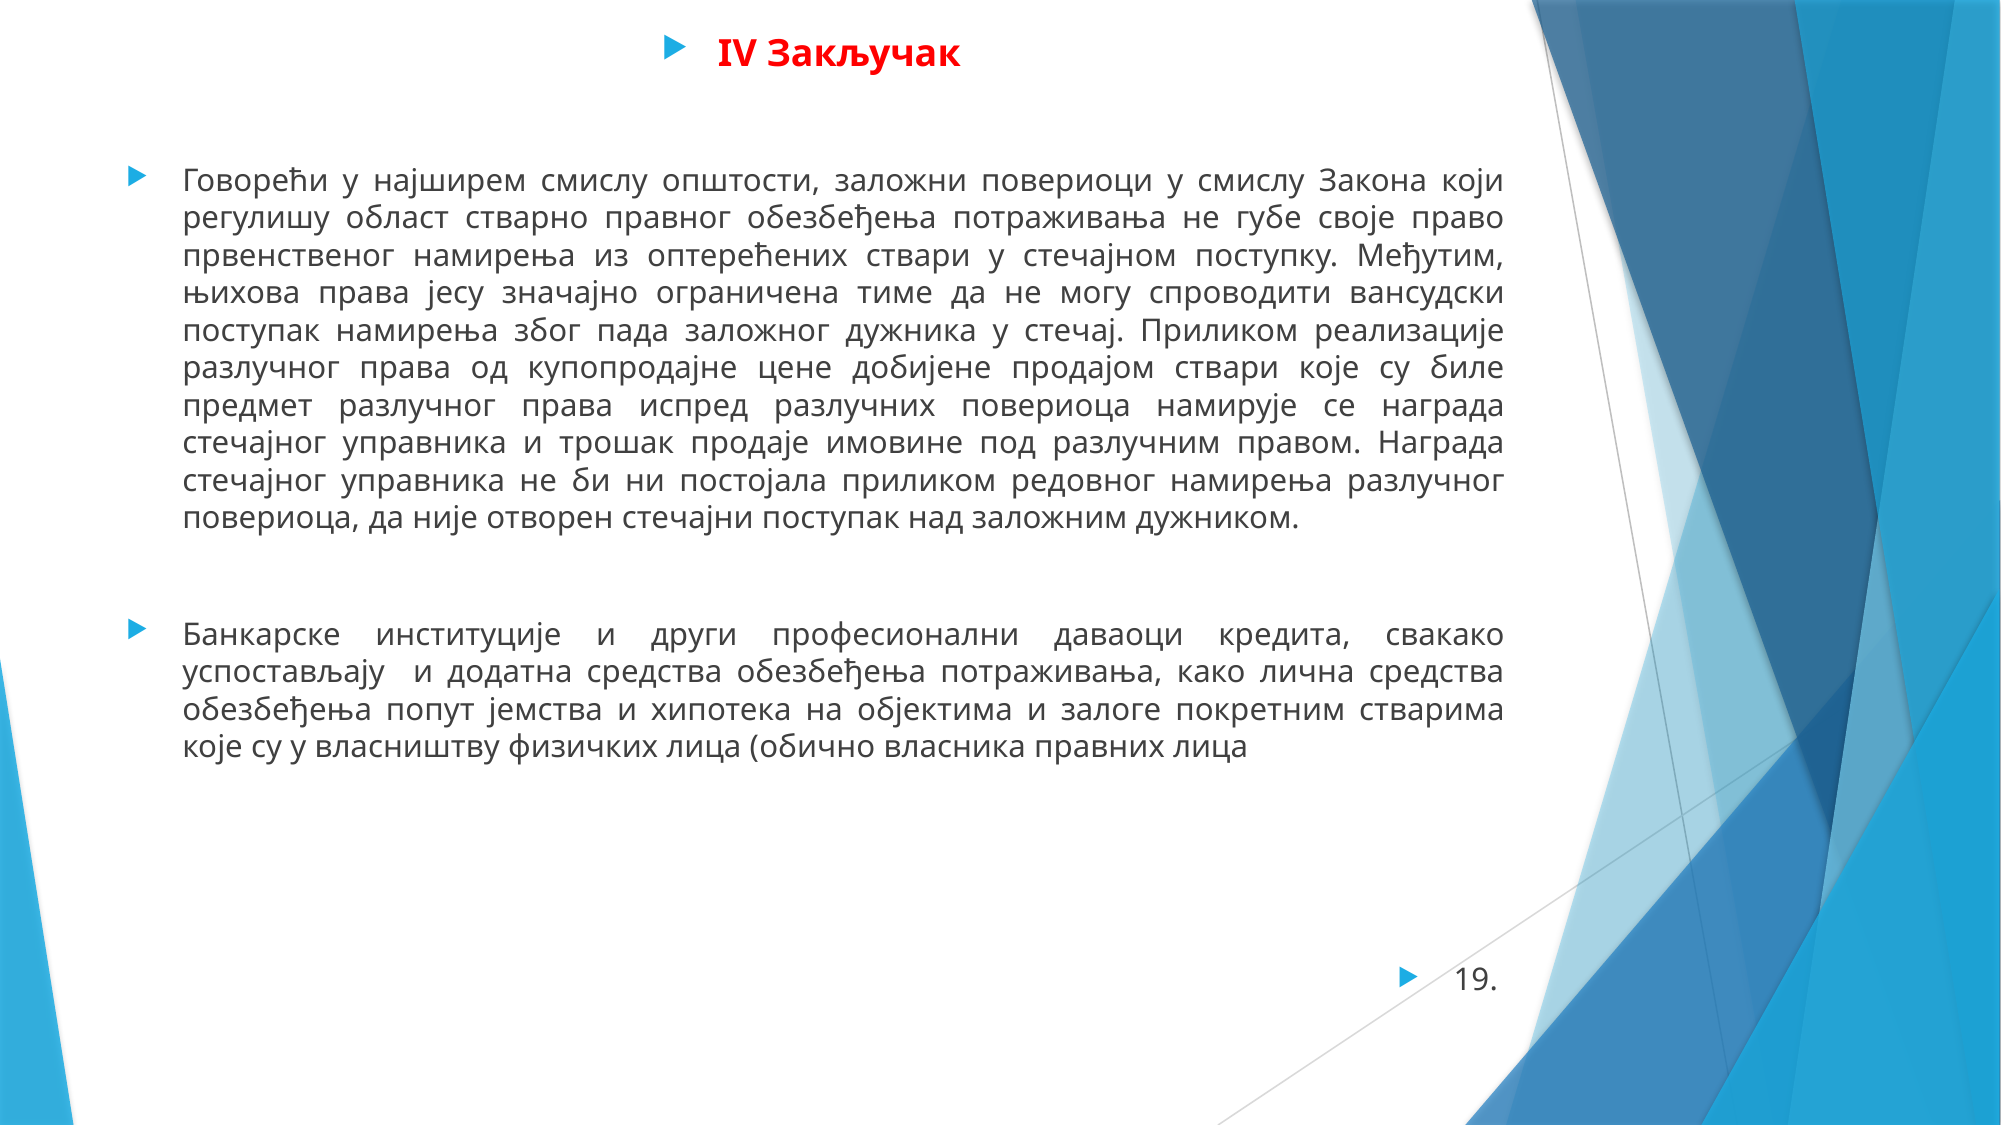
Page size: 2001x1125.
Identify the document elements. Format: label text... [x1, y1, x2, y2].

list IV Закључак Говорећи у најширем смислу општости, заложни повериоци у смислу Закона који регулишу област стварно правног обезбеђења потраживања не губе своје право првенственог намирења из оптерећених ствари у стечајном поступку. Међутим, њихова права јесу значајно ограничена тиме да не могу спроводити вансудски поступак намирења због пада заложног дужника у стечај. Приликом реализације разлучног права од купопродајне цене добијене продајом ствари које су биле предмет разлучног права испред разлучних повериоца намирује се награда стечајног управника и трошак продаје имовине под разлучним правом. Награда стечајног управника не би ни постојала приликом редовног намирења разлучног повериоца, да није отворен стечајни поступак над заложним дужником. Банкарске институције и други професионални даваоци кредита, свакако успостављају и додатна средства обезбеђења потраживања, како лична средства обезбеђења попут јемства и хипотека на објектима и залоге покретним стварима које су у власништву физичких лица (обично власника правних лица 19. [111, 21, 1522, 1062]
